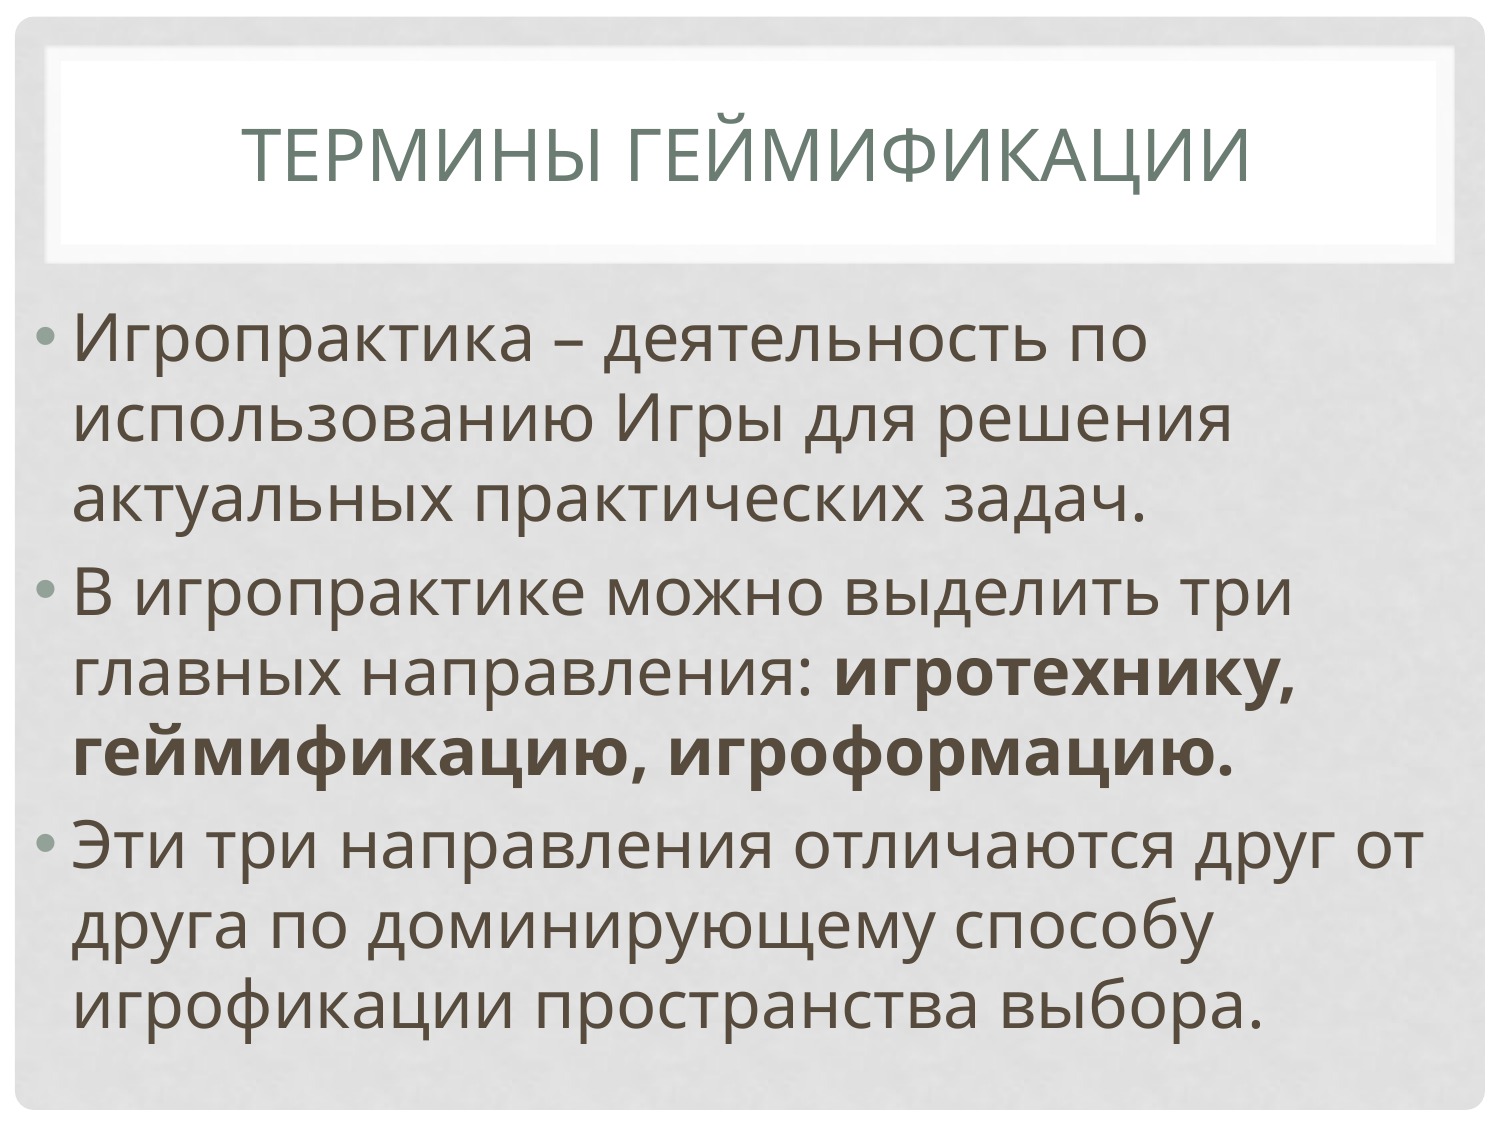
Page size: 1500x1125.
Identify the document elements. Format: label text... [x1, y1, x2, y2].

title Термины геймификации [69, 66, 1425, 238]
list Игропрактика – деятельность по использованию Игры для решения актуальных практических задач. В игропрактике можно выделить три главных направления: игротехнику, геймификацию, игроформацию. Эти три направления отличаются друг от друга по доминирующему способу игрофикации пространства выбора. [0, 287, 1500, 1125]
